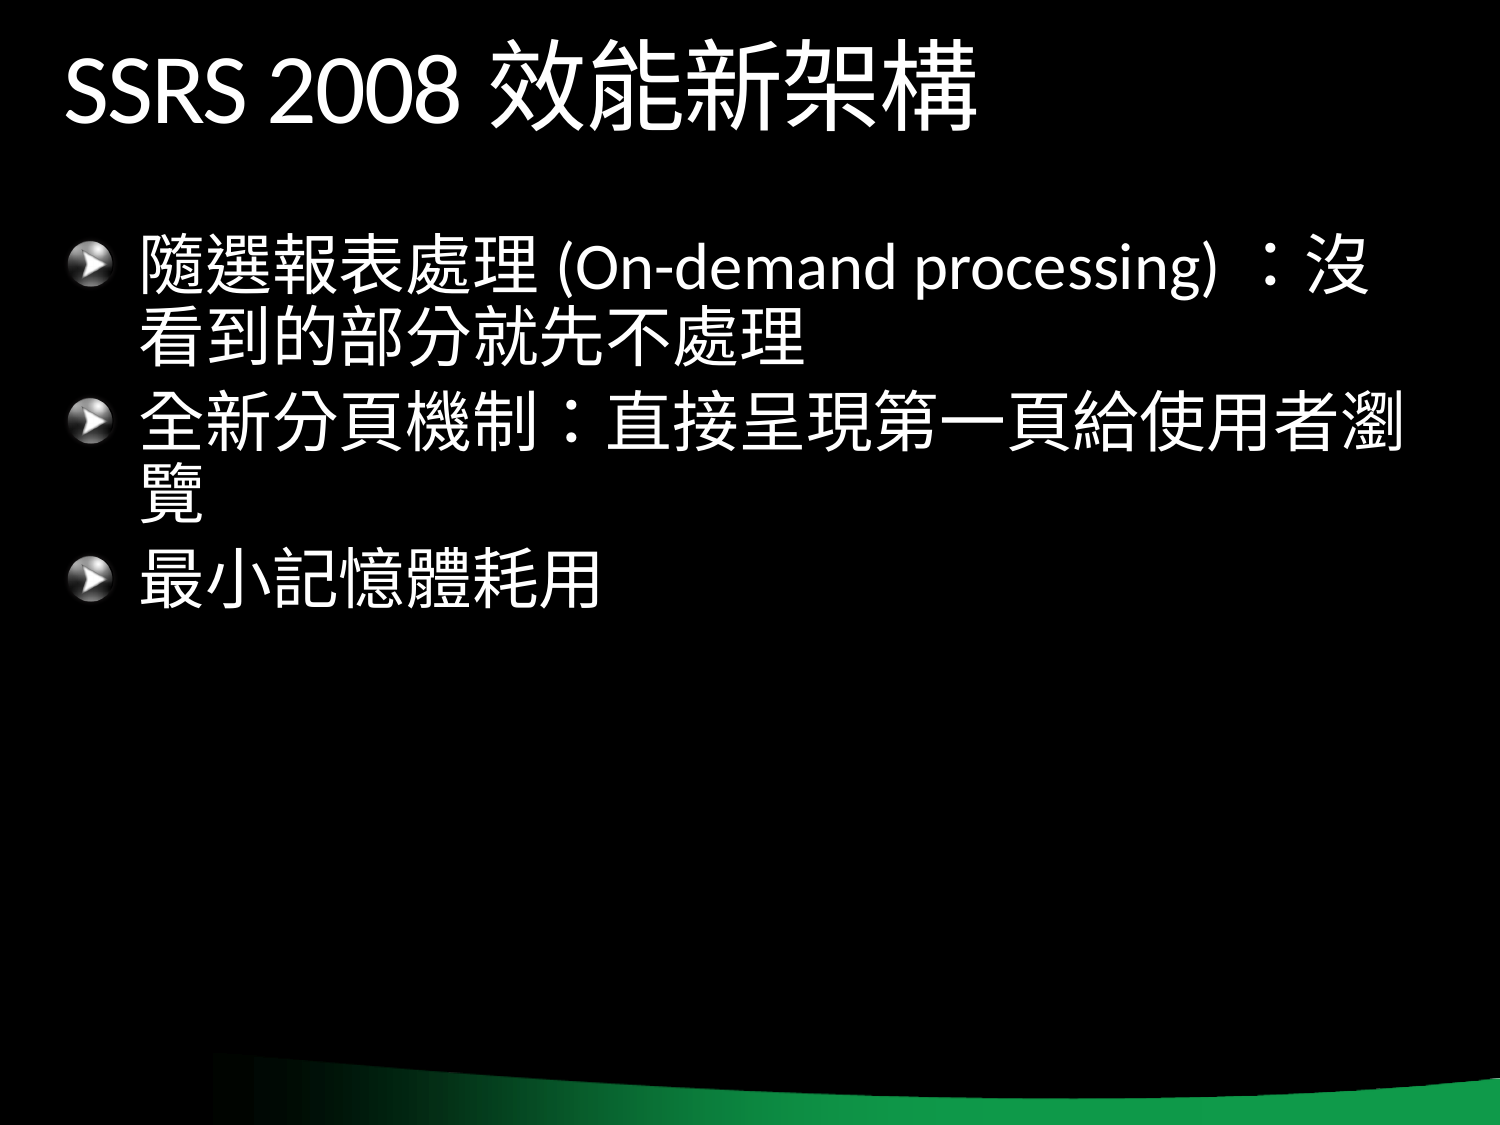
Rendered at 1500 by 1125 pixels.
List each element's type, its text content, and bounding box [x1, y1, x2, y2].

title SSRS 2008效能新架構 [63, 37, 1438, 147]
list 隨選報表處理(On-demand processing)：沒看到的部分就先不處理 全新分頁機制：直接呈現第一頁給使用者瀏覽 最小記憶體耗用 [62, 231, 1438, 806]
picture [0, 0, 1500, 1125]
